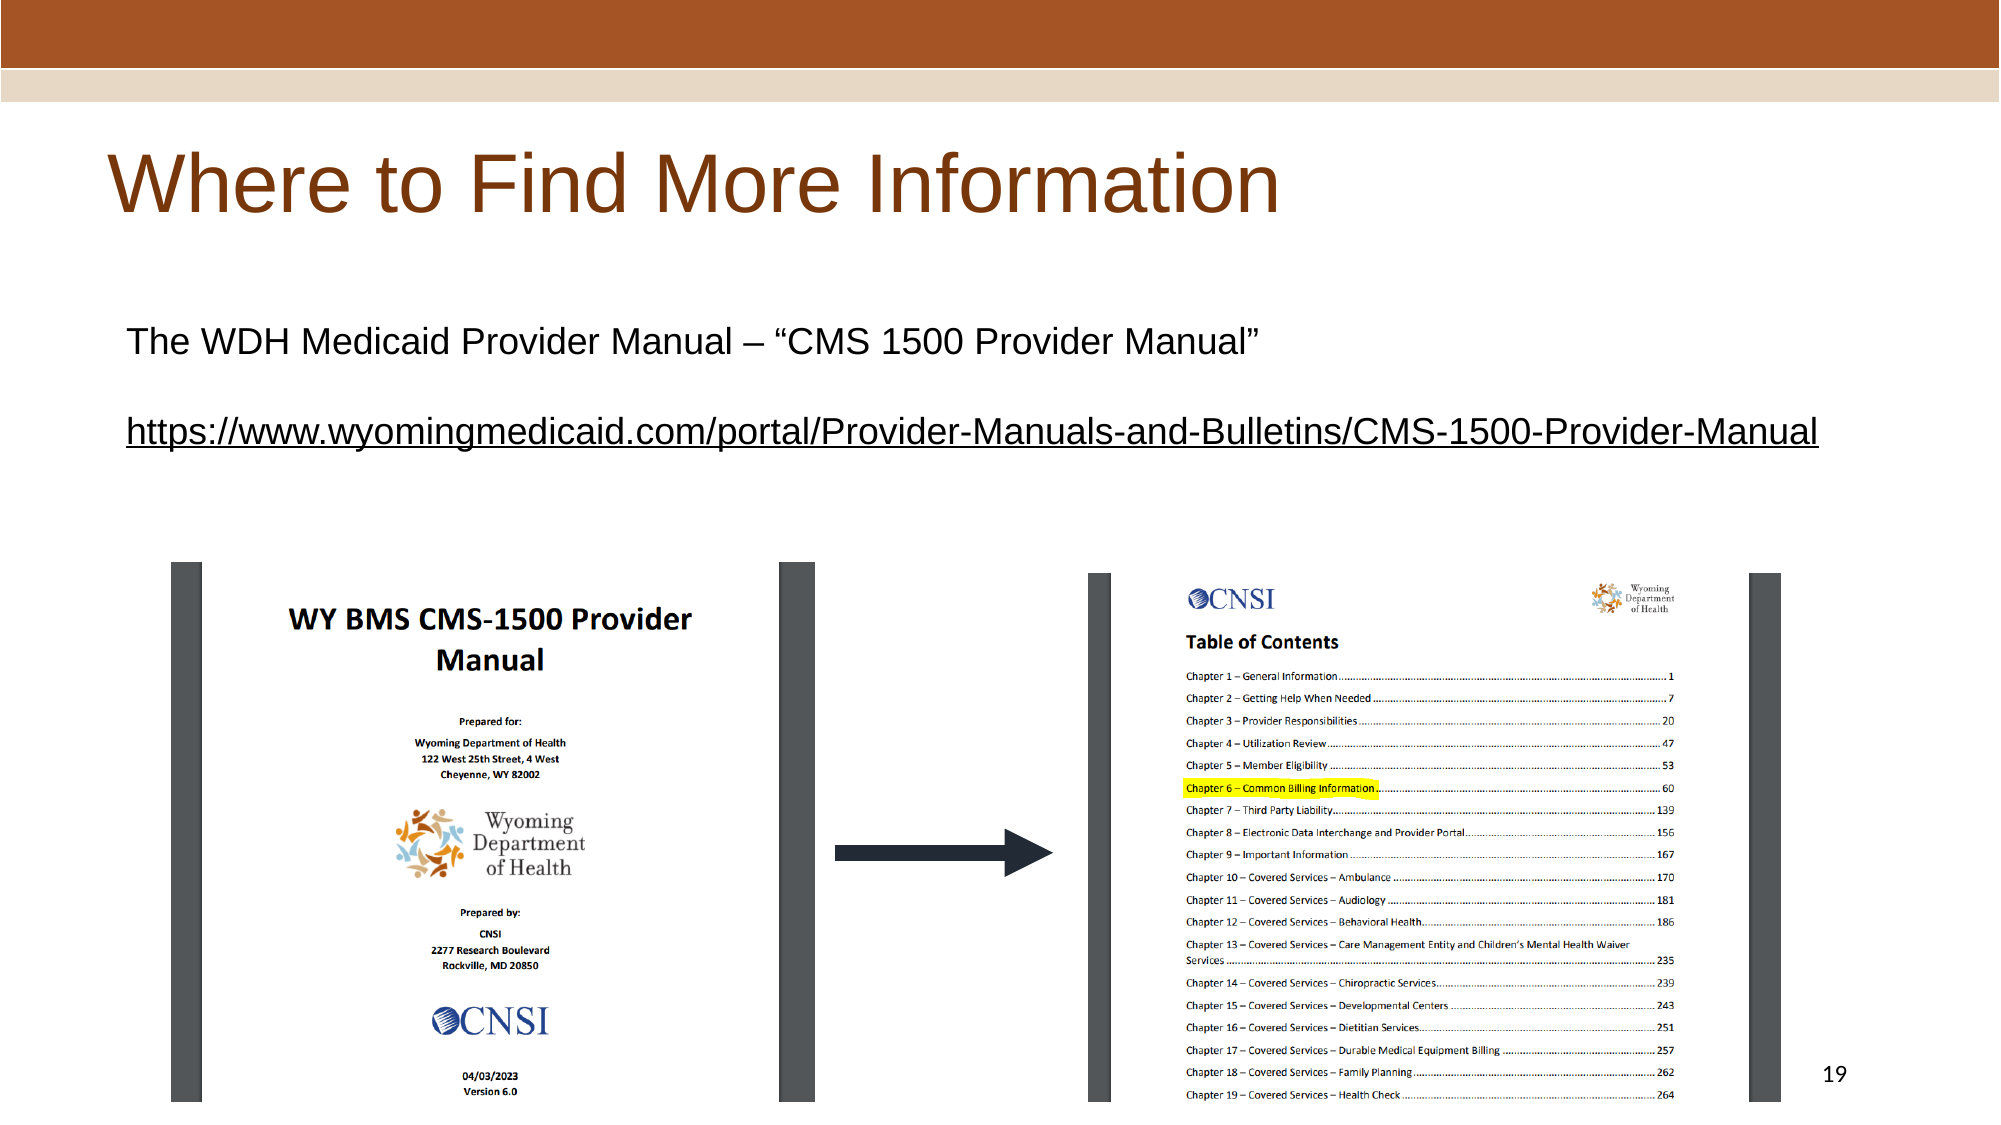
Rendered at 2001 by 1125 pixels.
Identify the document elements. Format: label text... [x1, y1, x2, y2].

title Where to Find More Information [92, 76, 1818, 295]
picture [1088, 573, 1781, 1102]
text_box The WDH Medicaid Provider Manual – “CMS 1500 Provider Manual” https://www.wyomingmedicaid.com/portal/Provider-Manuals-and-Bulletins/CMS-1500-Provider-Manual [111, 309, 1863, 459]
picture [171, 562, 815, 1102]
text_box [0, 0, 2000, 70]
slide_number 19 [1412, 1042, 1863, 1103]
text_box [0, 70, 2000, 104]
